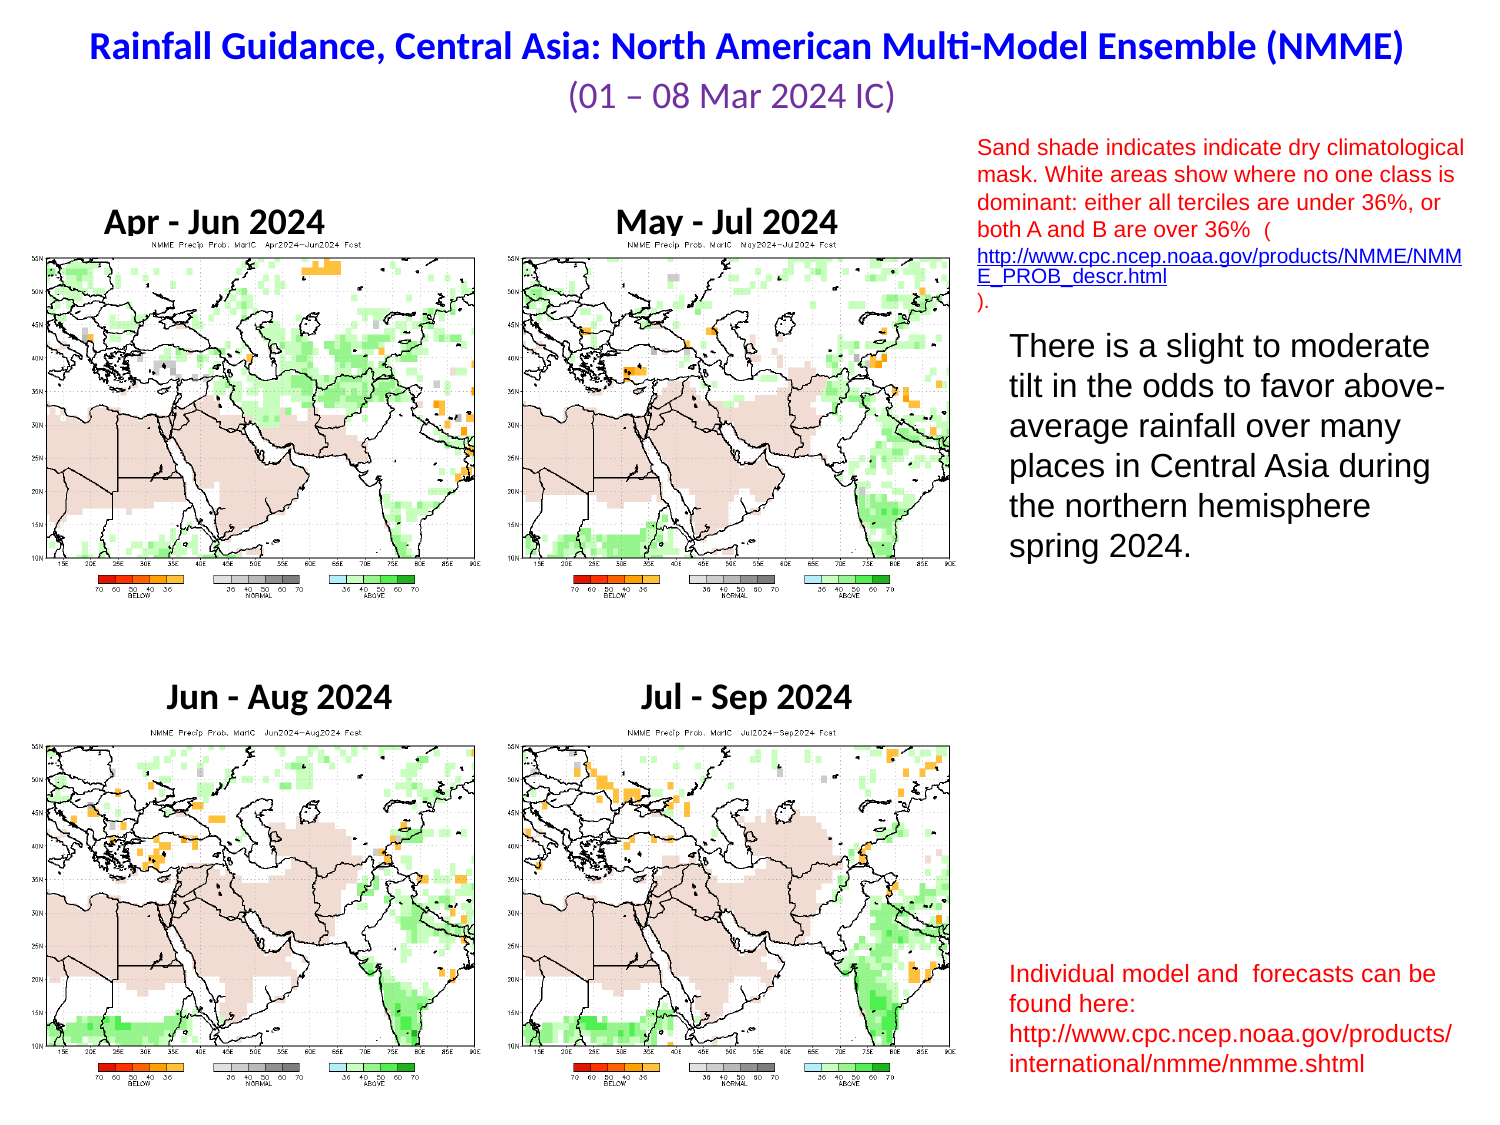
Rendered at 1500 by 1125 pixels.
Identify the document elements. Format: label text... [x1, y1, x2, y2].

picture [500, 724, 972, 1088]
text_box Apr - Jun 2024 [89, 189, 341, 235]
picture [25, 236, 496, 601]
text_box (01 – 08 Mar 2024 IC) [356, 63, 1107, 124]
text_box Individual model and forecasts can be found here: http://www.cpc.ncep.noaa.gov/products/international/nmme/nmme.shtml [994, 949, 1480, 1085]
text_box May - Jul 2024 [600, 189, 854, 235]
picture [25, 724, 496, 1088]
text_box Jun - Aug 2024 [151, 664, 408, 722]
text_box Rainfall Guidance, Central Asia: North American Multi-Model Ensemble (NMME) [24, 12, 1480, 107]
text_box Jul - Sep 2024 [626, 664, 868, 722]
text_box Sand shade indicates indicate dry climatological mask. White areas show where no one class is dominant: either all terciles are under 36%, or both A and B are over 36% (http://www.cpc.ncep.noaa.gov/products/NMME/NMME_PROB_descr.html). [962, 124, 1480, 300]
picture [500, 236, 972, 601]
text_box There is a slight to moderate tilt in the odds to favor above-average rainfall over many places in Central Asia during the northern hemisphere spring 2024. [994, 316, 1480, 571]
